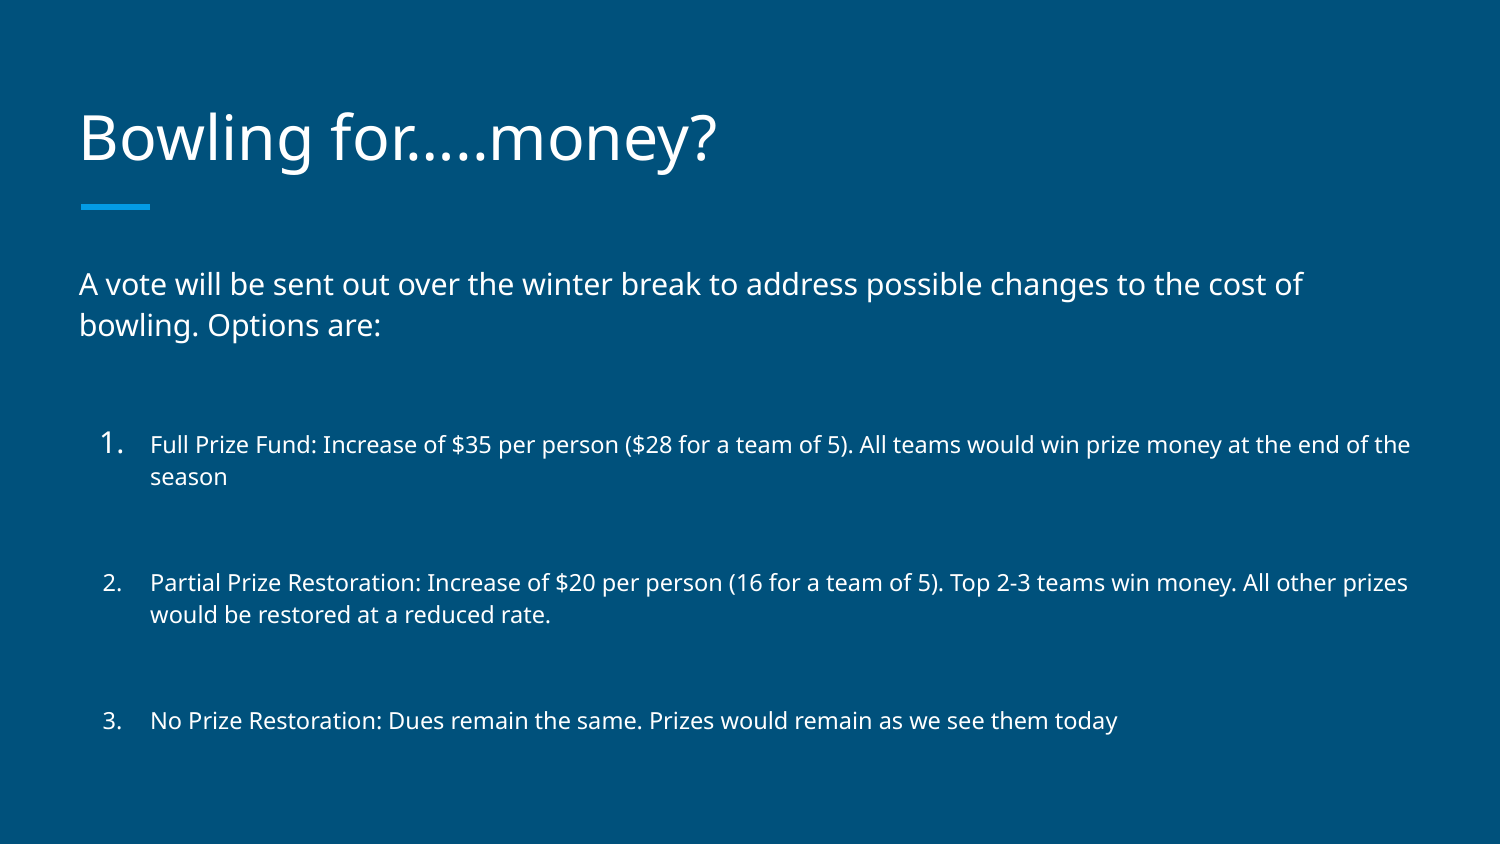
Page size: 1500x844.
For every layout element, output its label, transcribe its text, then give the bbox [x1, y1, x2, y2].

title Bowling for…..money? [63, 75, 1437, 188]
list A vote will be sent out over the winter break to address possible changes to the cost of bowling. Options are: Full Prize Fund: Increase of $35 per person ($28 for a team of 5). All teams would win prize money at the end of the season Partial Prize Restoration: Increase of $20 per person (16 for a team of 5). Top 2-3 teams win money. All other prizes would be restored at a reduced rate. No Prize Restoration: Dues remain the same. Prizes would remain as we see them today [63, 244, 1437, 750]
